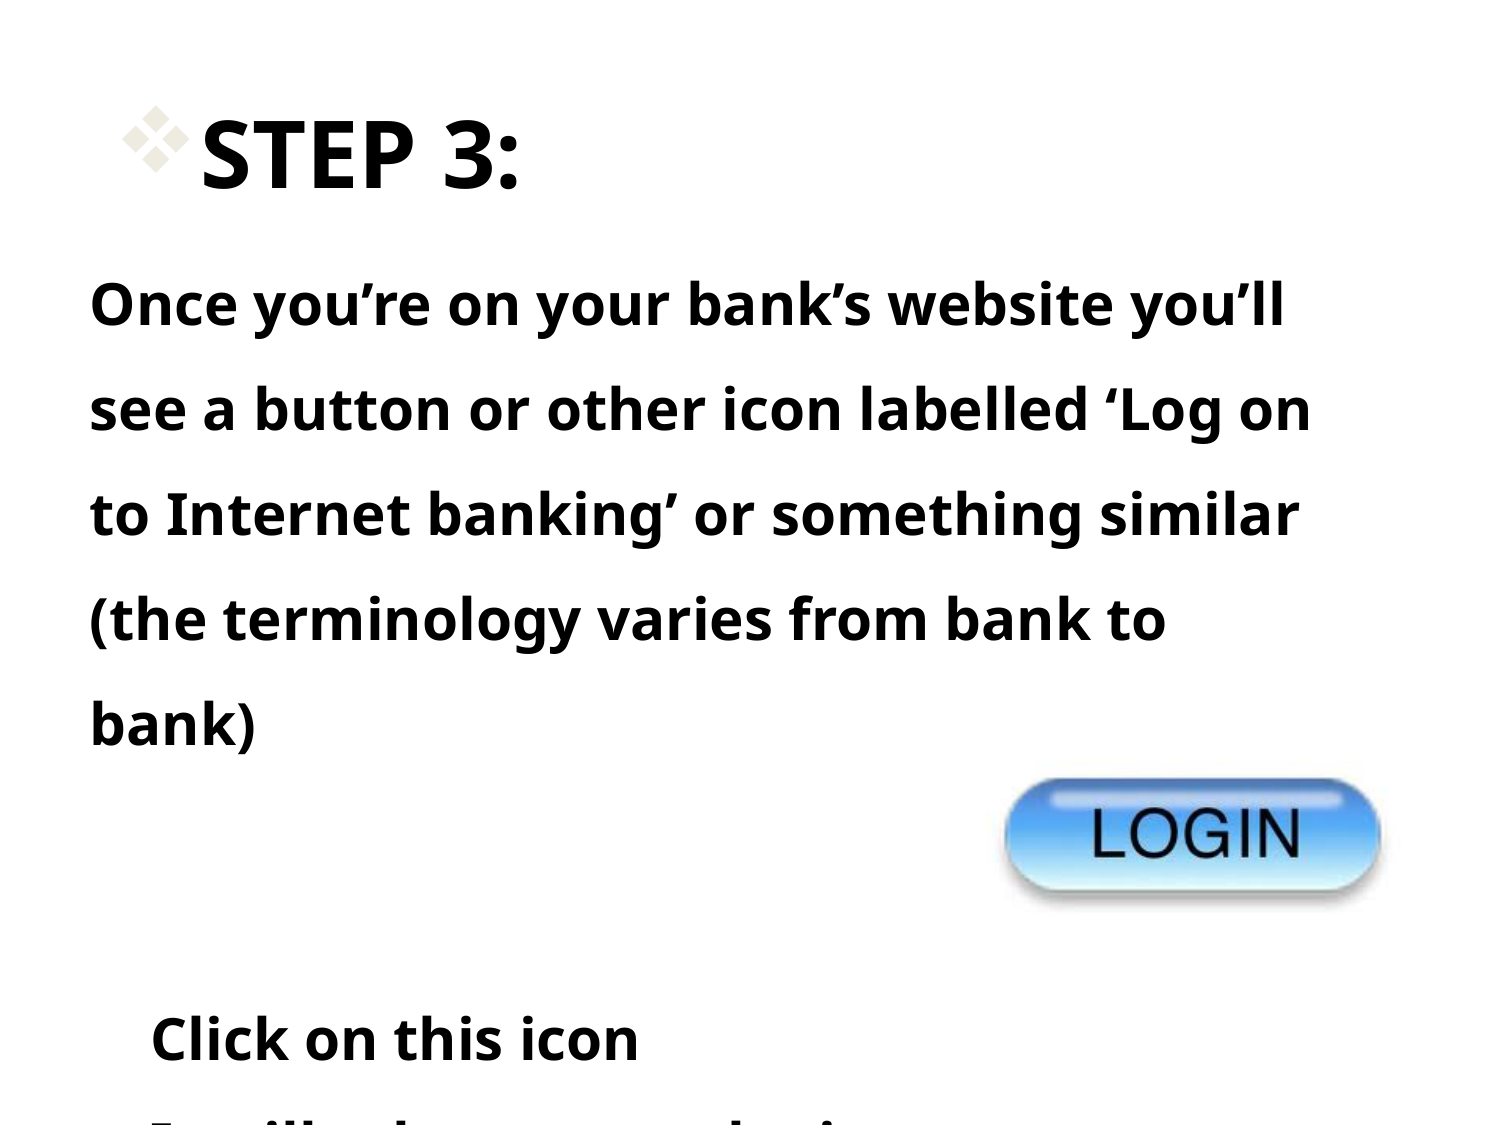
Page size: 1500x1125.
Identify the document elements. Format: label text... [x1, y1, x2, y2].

text_box STEP 3: [99, 87, 1188, 215]
text_box Once you’re on your bank’s website you’ll see a button or other icon labelled ‘Log on to Internet banking’ or something similar (the terminology varies from bank to bank) Click on this icon It will take you to a login page [74, 224, 1338, 1125]
picture [962, 712, 1443, 969]
